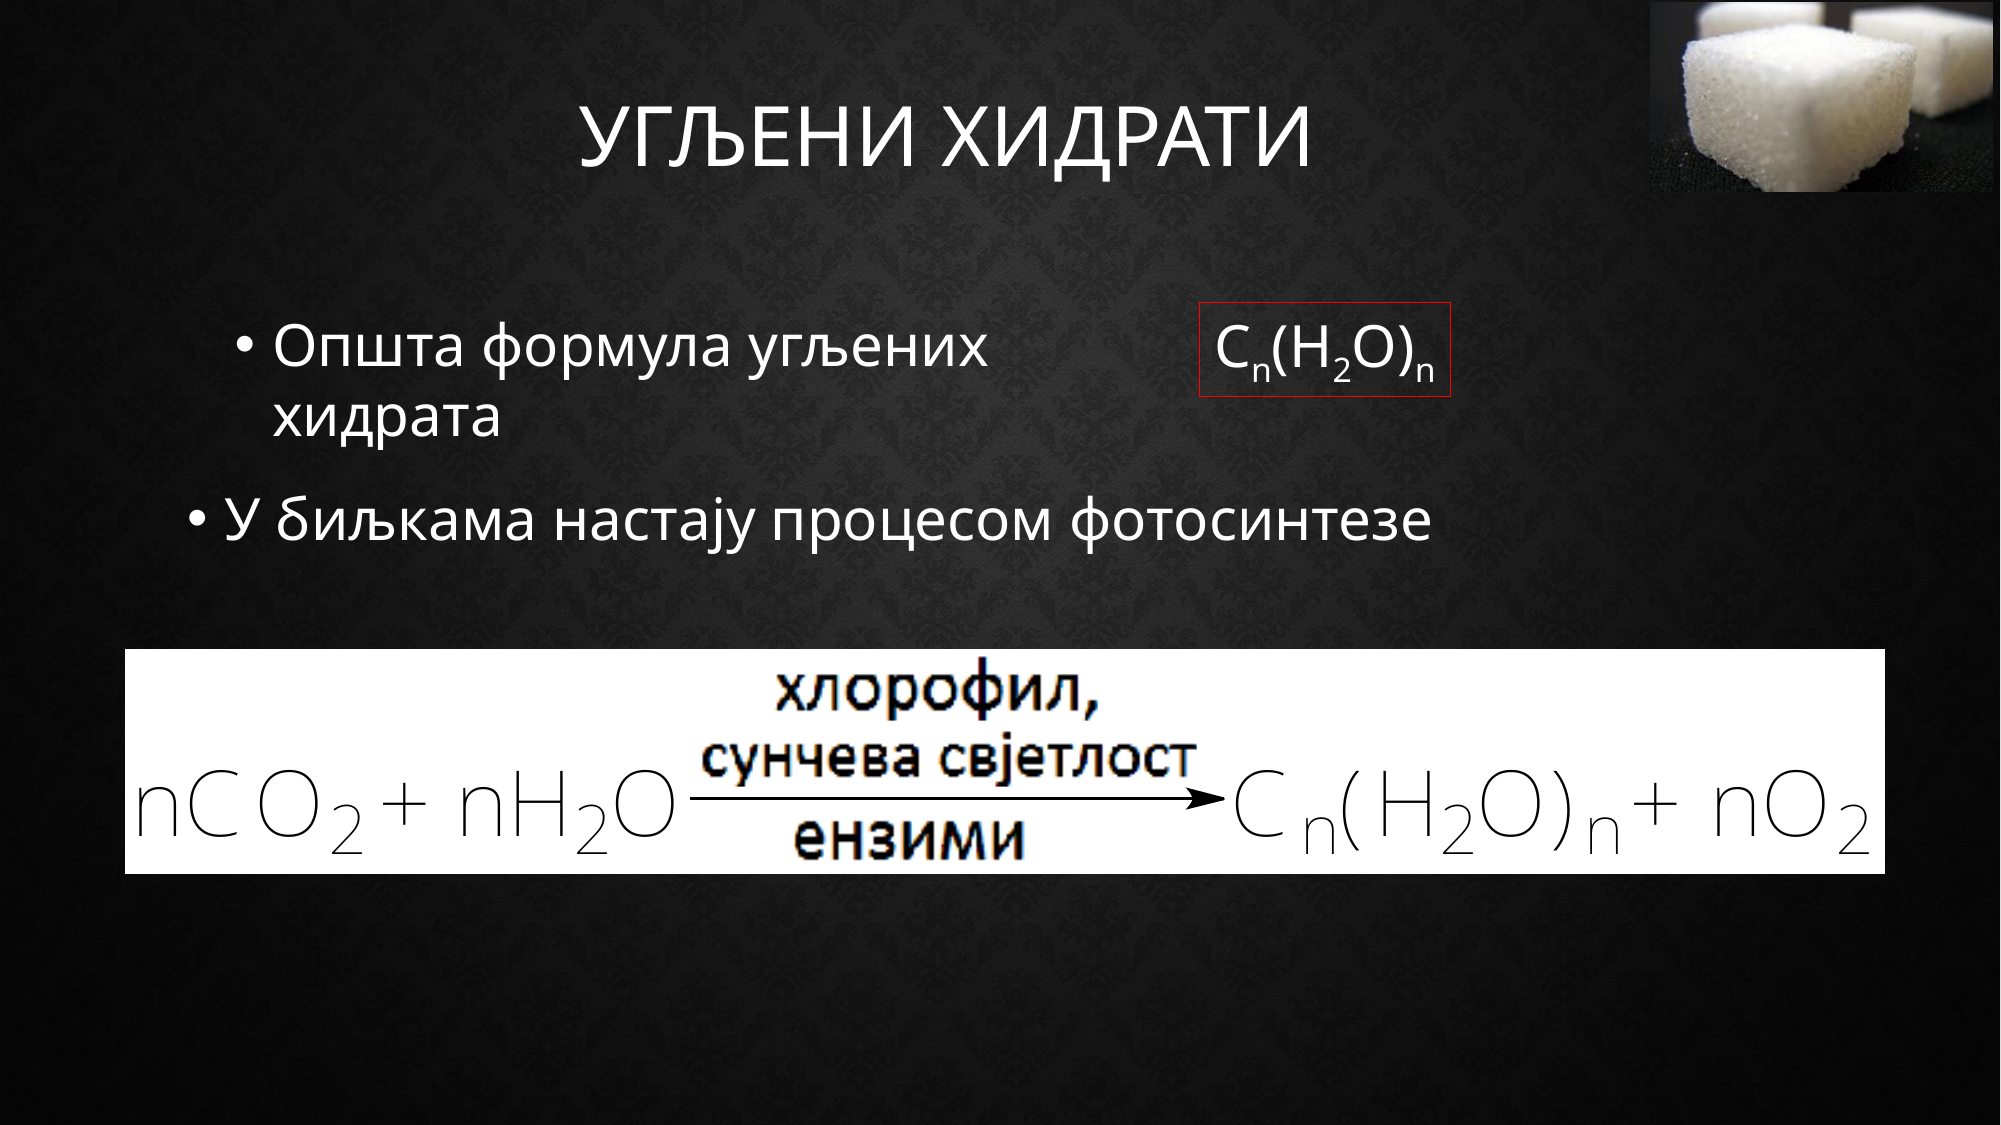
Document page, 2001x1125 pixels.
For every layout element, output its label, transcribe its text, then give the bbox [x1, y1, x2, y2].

text_box Општа формула угљених хидрата [219, 301, 1188, 456]
text_box У биљкама настају процесом фотосинтезе [172, 474, 1448, 560]
picture [1649, 2, 1993, 193]
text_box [124, 648, 1886, 876]
text_box УГЉЕНИ ХИДРАТИ [537, 75, 1357, 191]
text_box Cn(H2O)n [1199, 302, 1451, 397]
